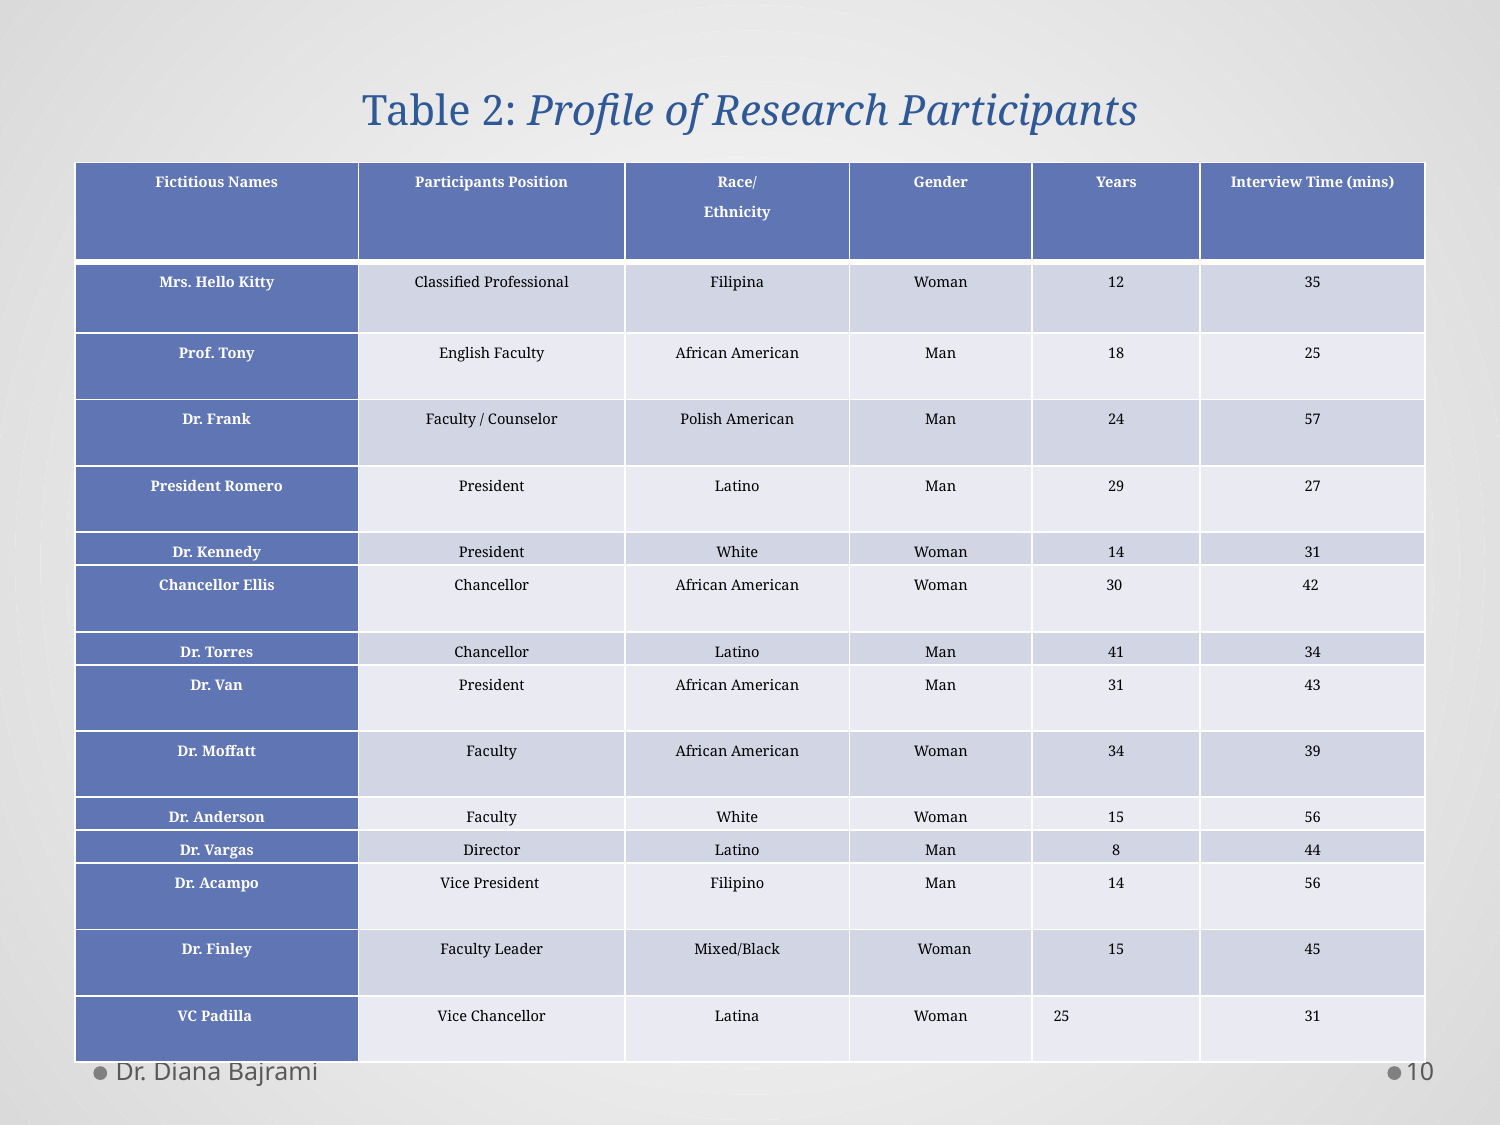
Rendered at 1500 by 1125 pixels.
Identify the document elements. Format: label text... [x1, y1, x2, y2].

table_cell 8 [1033, 831, 1199, 862]
table_cell 34 [1033, 732, 1199, 796]
table_cell Man [850, 666, 1031, 730]
table_cell 14 [1033, 533, 1199, 564]
table_cell Director [359, 831, 624, 862]
title Table 2: Profile of Research Participants [75, 50, 1425, 263]
table_cell Woman [850, 533, 1031, 564]
table_cell Classified Professional [359, 265, 515, 332]
table_cell Faculty Leader [359, 930, 624, 995]
table_cell 15 [1033, 930, 1199, 995]
table_cell Woman [850, 732, 1031, 796]
table_cell VC Padilla [76, 997, 358, 1061]
table_cell African American [626, 732, 849, 796]
table_cell 44 [1201, 831, 1424, 862]
table_cell Dr. Moffatt [76, 732, 358, 796]
table_cell Man [850, 831, 1031, 862]
table_cell Man [850, 400, 1031, 465]
table_cell Faculty [359, 798, 624, 829]
table_cell Latino [626, 467, 849, 531]
table_cell 18 [1033, 338, 1199, 399]
table_cell President [359, 666, 624, 730]
table_cell President [359, 533, 624, 564]
table_cell 29 [1033, 467, 1199, 531]
table_cell 30 [1033, 566, 1199, 631]
table_cell Dr. Frank [76, 400, 358, 465]
table_cell 27 [1201, 467, 1424, 531]
table_cell 56 [1201, 798, 1424, 829]
table_cell 14 [1033, 864, 1199, 929]
table_cell Mrs. Hello Kitty [76, 265, 358, 332]
table_cell 34 [1201, 633, 1424, 664]
table_cell African American [626, 666, 849, 730]
text_box [515, 262, 1500, 338]
table_cell Latino [626, 633, 849, 664]
table_cell Chancellor [359, 566, 624, 631]
footer Dr. Diana Bajrami [108, 1042, 576, 1103]
table_cell Faculty / Counselor [359, 400, 624, 465]
table_cell Latino [626, 831, 849, 862]
table_cell Chancellor [359, 633, 624, 664]
table_cell White [626, 798, 849, 829]
table_cell Vice President [359, 864, 624, 929]
table_cell Dr. Finley [76, 930, 358, 995]
table_cell 25 [1033, 997, 1199, 1061]
table_cell 45 [1201, 930, 1424, 995]
table_cell Dr. Van [76, 666, 358, 730]
table_cell Mixed/Black [626, 930, 849, 995]
table_cell Faculty [359, 732, 624, 796]
table_cell White [626, 533, 849, 564]
table_cell Dr. Kennedy [76, 533, 358, 564]
table_cell Woman [850, 798, 1031, 829]
table_cell 41 [1033, 633, 1199, 664]
table_cell African American [626, 566, 849, 631]
table_cell Man [850, 633, 1031, 664]
table_cell 57 [1201, 400, 1424, 465]
table_cell Dr. Acampo [76, 864, 358, 929]
table_cell 39 [1201, 732, 1424, 796]
table_cell 31 [1033, 666, 1199, 730]
table_cell English Faculty [359, 334, 624, 399]
table_cell Filipino [626, 864, 849, 929]
table_cell Woman [850, 997, 1031, 1061]
table_cell Woman [850, 566, 1031, 631]
table_cell Prof. Tony [76, 334, 358, 399]
slide_number 10 [1401, 1042, 1494, 1103]
table_cell Man [850, 864, 1031, 929]
table_cell 15 [1033, 798, 1199, 829]
table_cell Latina [626, 997, 849, 1061]
table_cell Chancellor Ellis [76, 566, 358, 631]
table_cell 31 [1201, 533, 1424, 564]
table_cell 56 [1201, 864, 1424, 929]
table_cell Woman [850, 930, 1031, 995]
table_cell 24 [1033, 400, 1199, 465]
table_cell President Romero [76, 467, 358, 531]
table_cell Man [850, 467, 1031, 531]
table_cell 42 [1201, 566, 1424, 631]
table_cell 43 [1201, 666, 1424, 730]
table_cell African American [626, 338, 849, 399]
table_cell President [359, 467, 624, 531]
table_cell Dr. Vargas [76, 831, 358, 862]
table_cell Polish American [626, 400, 849, 465]
table_cell 31 [1201, 997, 1424, 1061]
table_cell Man [850, 338, 1031, 399]
table_cell 25 [1201, 338, 1424, 399]
table_cell Dr. Anderson [76, 798, 358, 829]
table_cell Dr. Torres [76, 633, 358, 664]
table_cell Vice Chancellor [359, 997, 624, 1061]
